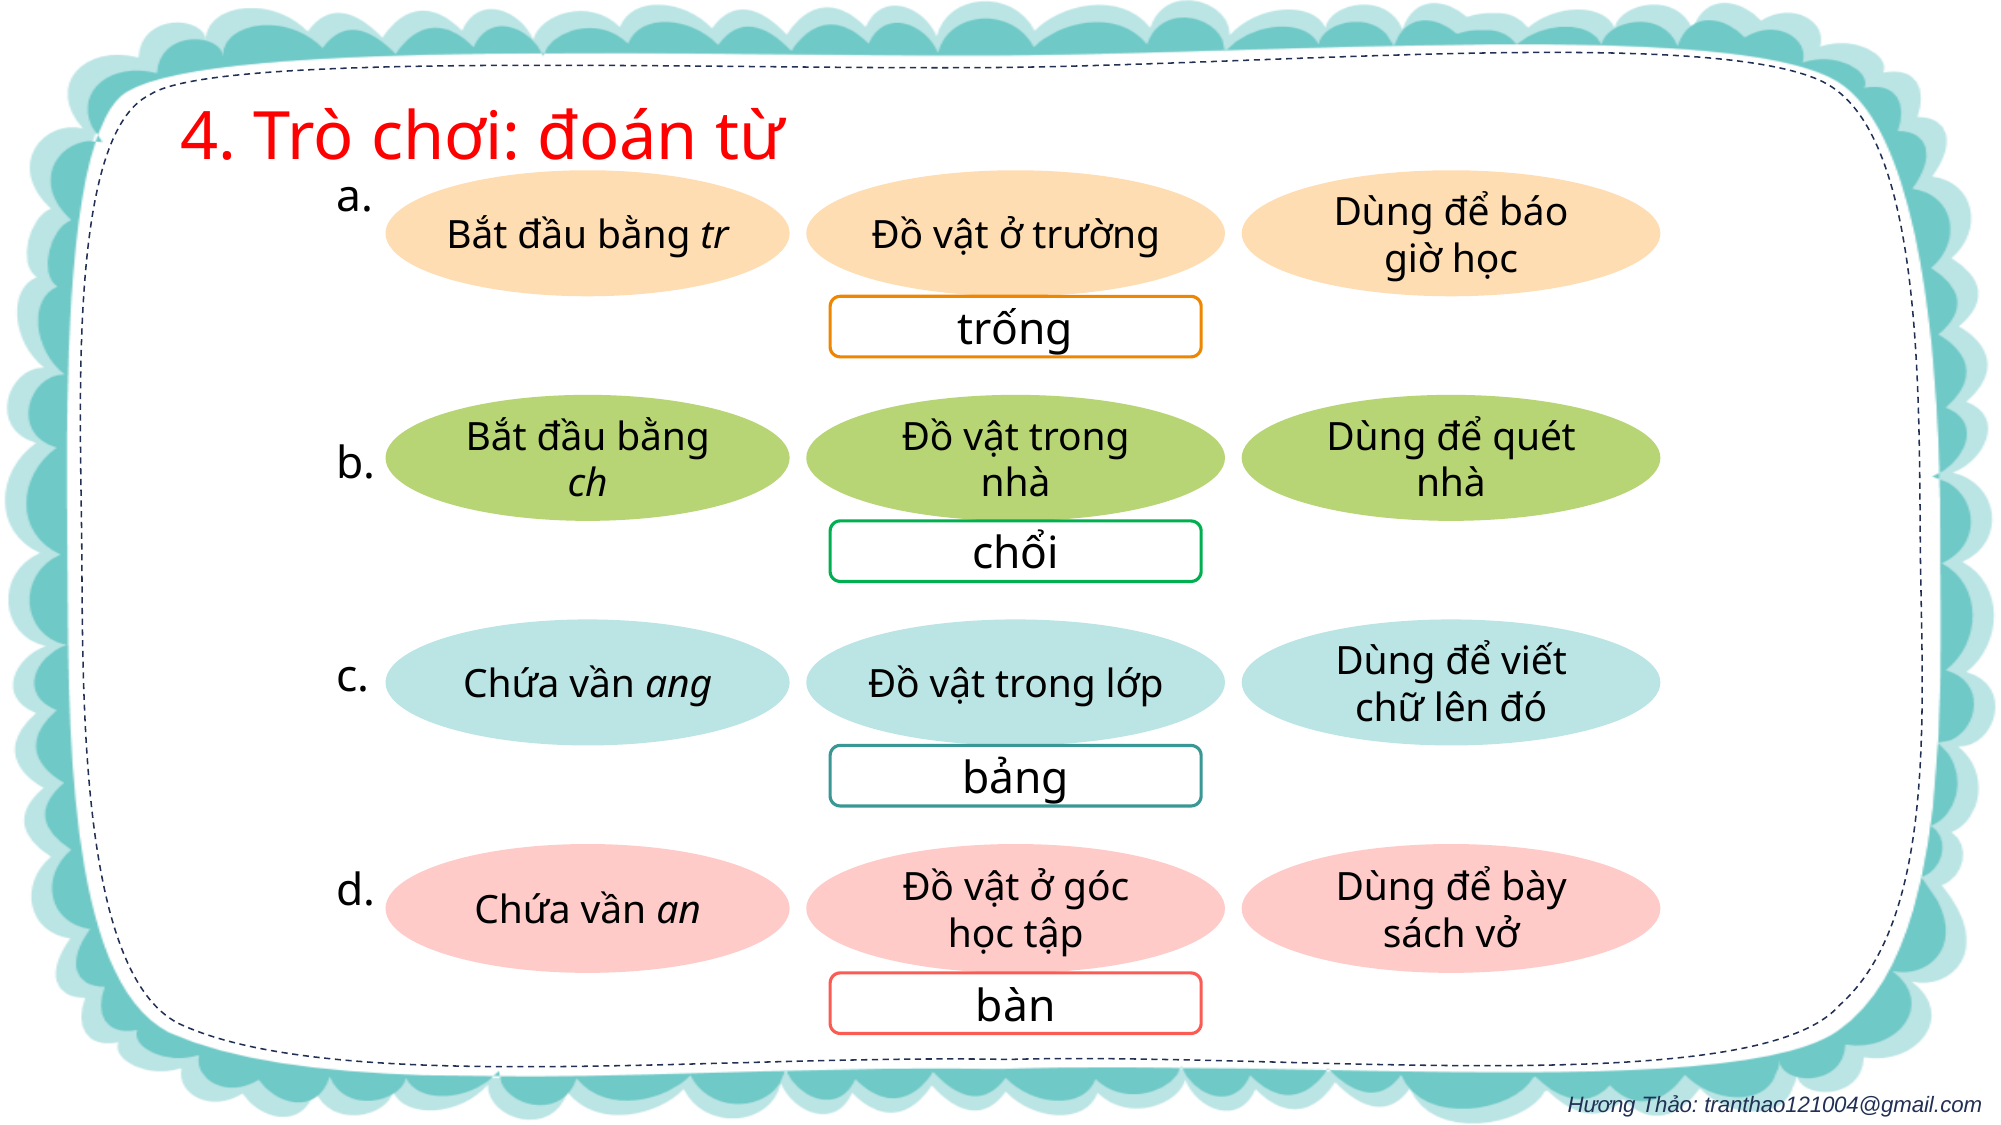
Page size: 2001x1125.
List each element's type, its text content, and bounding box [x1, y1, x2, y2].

text_box a. b. c. d. [321, 159, 421, 922]
text_box bàn [827, 970, 1204, 1036]
text_box Dùng để bày sách vở [1239, 841, 1663, 975]
picture [0, 0, 2001, 1125]
text_box 4. Trò chơi: đoán từ [165, 45, 1495, 180]
text_box Đồ vật trong nhà [804, 392, 1228, 518]
text_box Chứa vần ang [421, 617, 792, 748]
text_box Bắt đầu bằng ch [421, 392, 792, 523]
text_box Đồ vật ở góc học tập [804, 841, 1228, 970]
text_box bảng [827, 743, 1204, 809]
text_box Dùng để báo giờ học [1239, 168, 1663, 299]
text_box chổi [827, 518, 1204, 584]
text_box trống [827, 294, 1204, 359]
text_box Chứa vần an [387, 841, 792, 975]
text_box Dùng để viết chữ lên đó [1239, 617, 1663, 748]
text_box Đồ vật trong lớp [804, 617, 1228, 743]
text_box Dùng để quét nhà [1239, 392, 1663, 523]
text_box Đồ vật ở trường [804, 168, 1228, 294]
text_box Bắt đầu bằng tr [421, 168, 792, 299]
